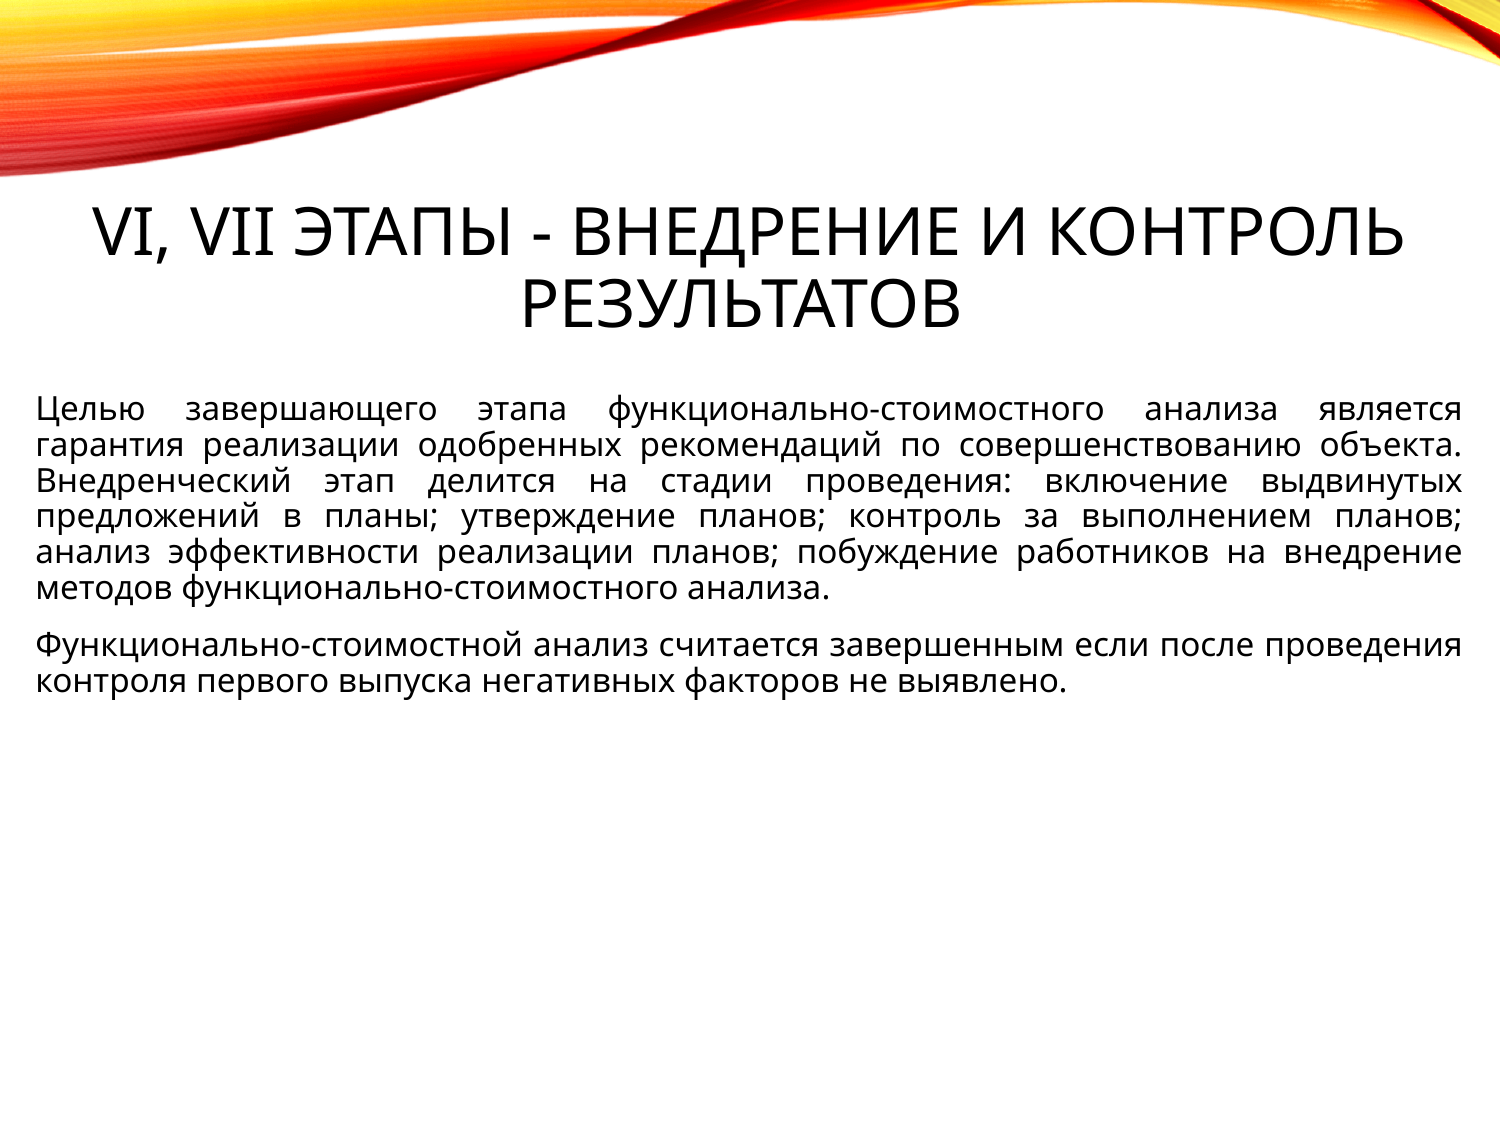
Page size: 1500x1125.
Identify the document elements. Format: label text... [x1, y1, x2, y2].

list Целью завершающего этапа функционально-стоимостного анализа является гарантия реализации одобренных рекомендаций по совершенствованию объекта. Внедренческий этап делится на стадии проведения: включение выдвинутых предложений в планы; утверждение планов; контроль за выполнением планов; анализ эффективности реализации планов; побуждение работников на внедрение методов функционально-стоимостного анализа. Функционально-стоимостной анализ считается завершенным если после проведения контроля первого выпуска негативных факторов не выявлено. [20, 384, 1480, 799]
picture [0, 0, 1500, 158]
title VI, VII этапы - внедрение и контроль результатов [0, 158, 1500, 350]
